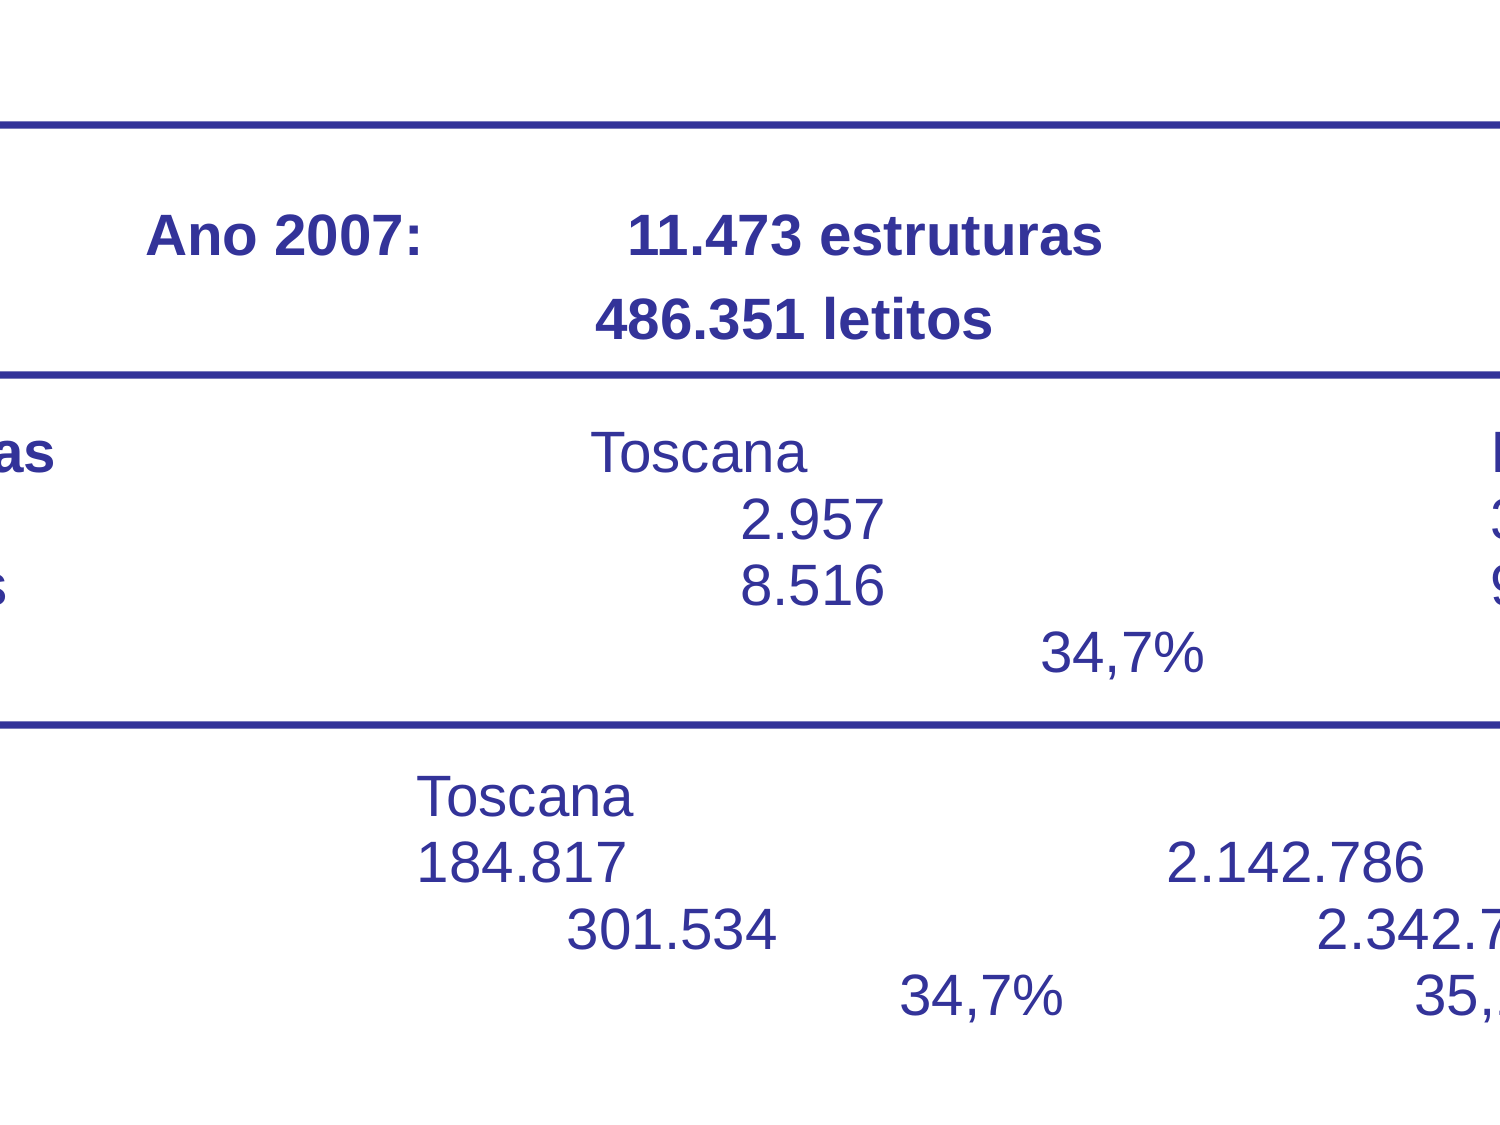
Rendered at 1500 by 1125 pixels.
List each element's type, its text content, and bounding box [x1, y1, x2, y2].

text_box N. Leitos Toscana Italia Hotéis 184.817 2.142.786 Extra alb. 301.534 2.342.795 % Alber. 34,7% 35,1% [0, 755, 1500, 1037]
text_box N. Estruturas Toscana Itália Hotéis 2.957 34.058 Extra Hoteis 8.516 96.991 % Alber. 34,7% 35,1% [0, 412, 1500, 693]
text_box Ano 2007: 11.473 estruturas 486.351 letitos [130, 175, 1120, 359]
